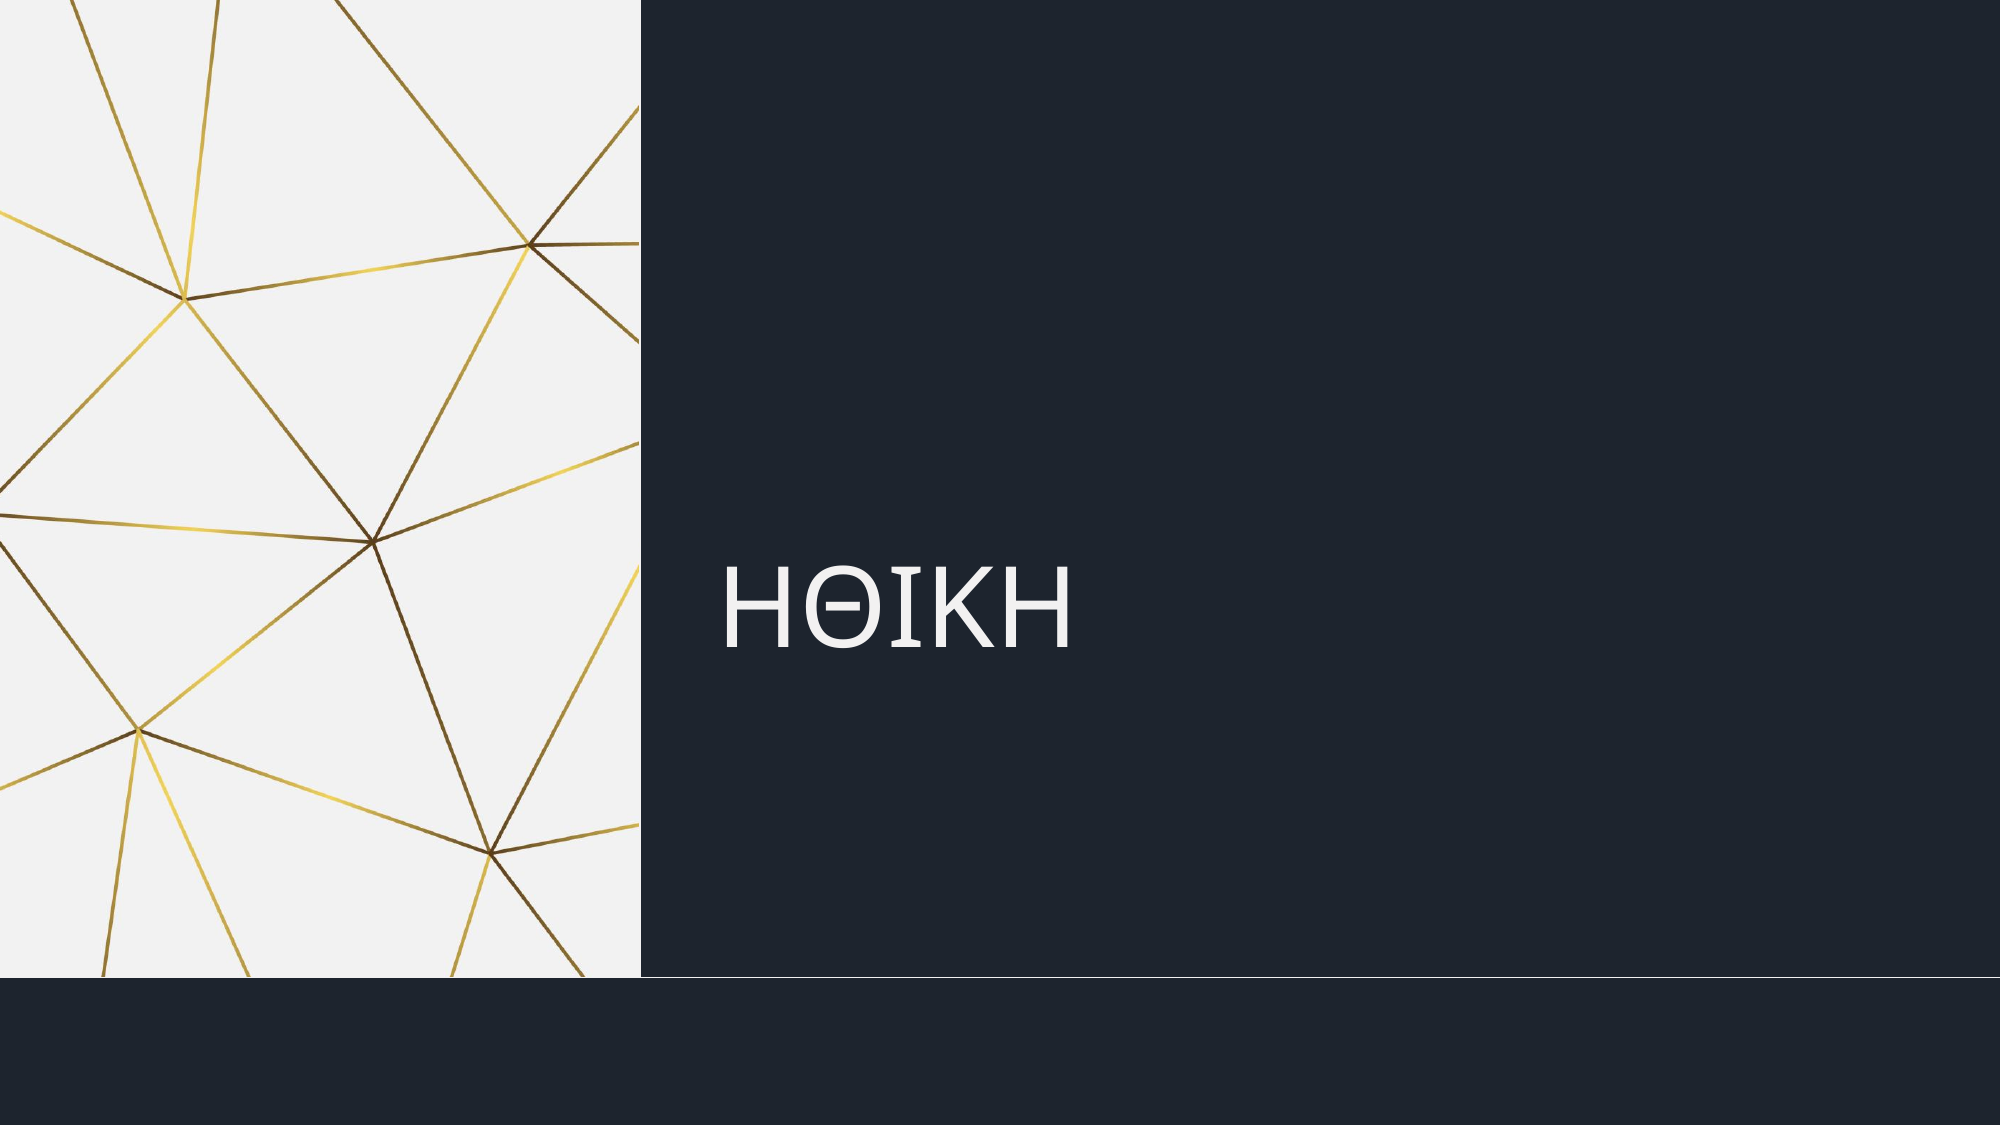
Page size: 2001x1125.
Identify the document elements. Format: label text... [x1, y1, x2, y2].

picture [0, 0, 639, 977]
title ΗΘΙΚΗ [716, 72, 1928, 671]
text_box [0, 978, 2000, 1125]
text_box [641, 0, 2000, 977]
